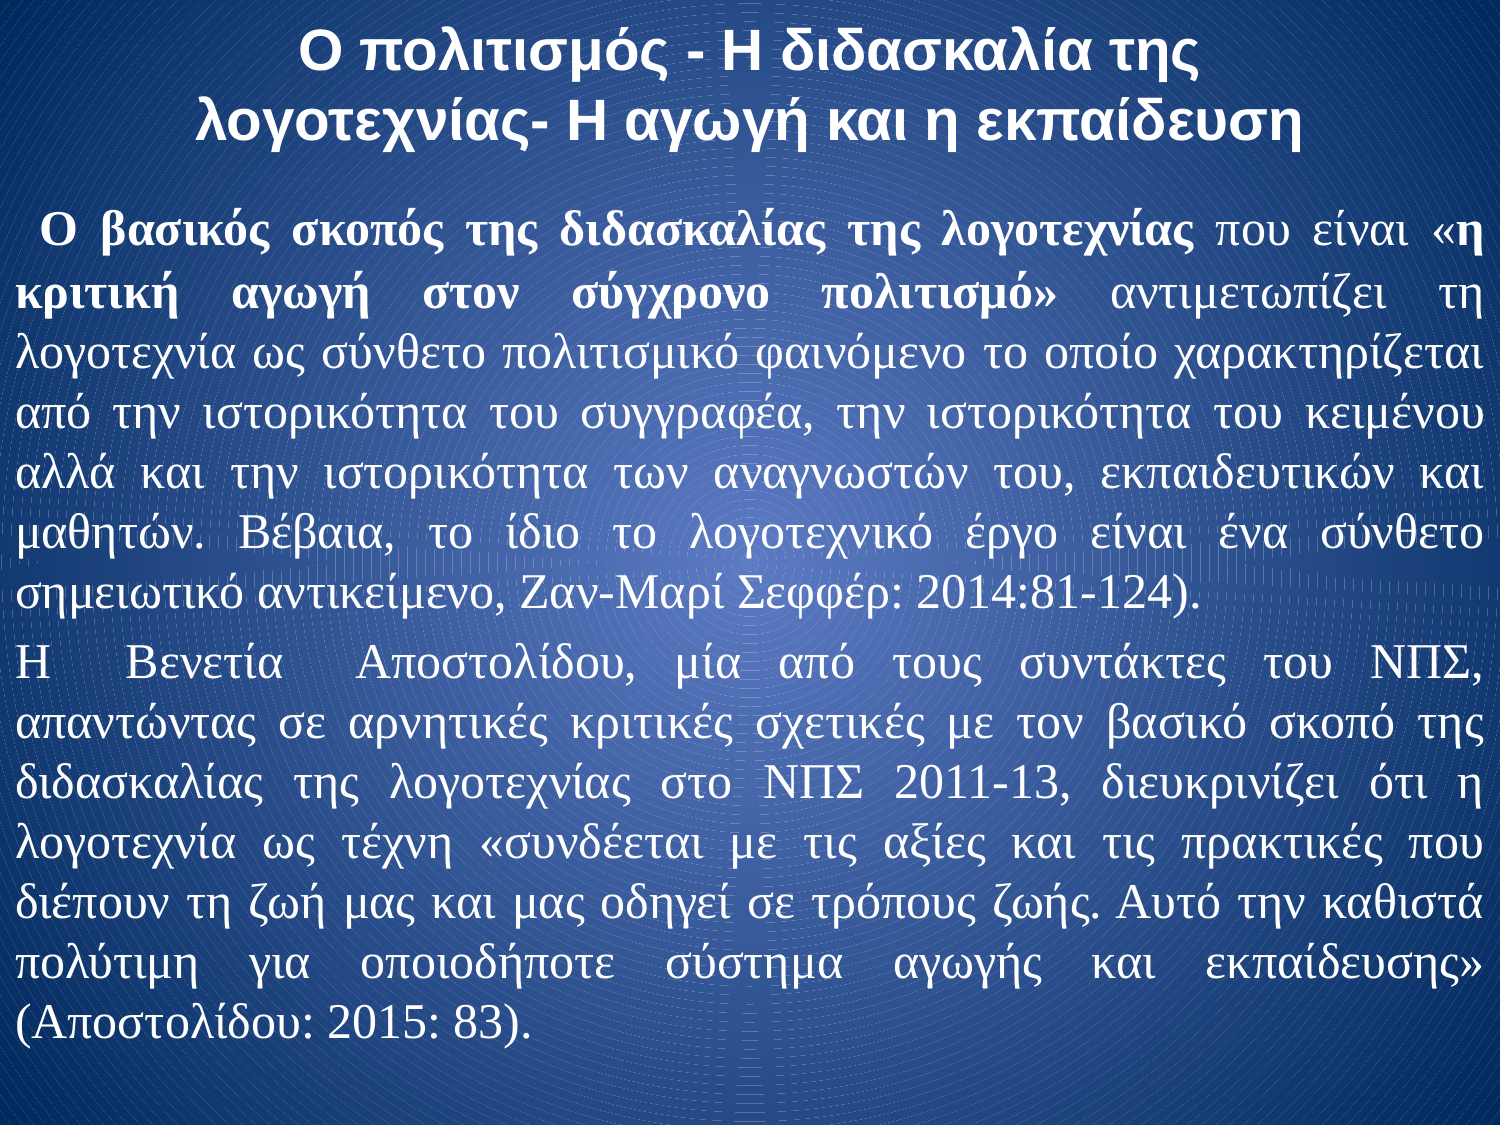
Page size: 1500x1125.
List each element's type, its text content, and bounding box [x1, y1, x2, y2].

subtitle Ο βασικός σκοπός της διδασκαλίας της λογοτεχνίας που είναι «η κριτική αγωγή στον σύγχρονο πολιτισμό» αντιμετωπίζει τη λογοτεχνία ως σύνθετο πολιτισμικό φαινόμενο το οποίο χαρακτηρίζεται από την ιστορικότητα του συγγραφέα, την ιστορικότητα του κειμένου αλλά και την ιστορικότητα των αναγνωστών του, εκπαιδευτικών και μαθητών. Βέβαια, το ίδιο το λογοτεχνικό έργο είναι ένα σύνθετο σημειωτικό αντικείμενο, Ζαν-Μαρί Σεφφέρ: 2014:81-124). Η Βενετία Αποστολίδου, μία από τους συντάκτες του ΝΠΣ, απαντώντας σε αρνητικές κριτικές σχετικές με τον βασικό σκοπό της διδασκαλίας της λογοτεχνίας στο ΝΠΣ 2011-13, διευκρινίζει ότι η λογοτεχνία ως τέχνη «συνδέεται με τις αξίες και τις πρακτικές που διέπουν τη ζωή μας και μας οδηγεί σε τρόπους ζωής. Αυτό την καθιστά πολύτιμη για οποιοδήποτε σύστημα αγωγής και εκπαίδευσης» (Αποστολίδου: 2015: 83). [0, 175, 1500, 1125]
title Ο πολιτισμός - Η διδασκαλία της λογοτεχνίας- Η αγωγή και η εκπαίδευση [112, 35, 1388, 175]
